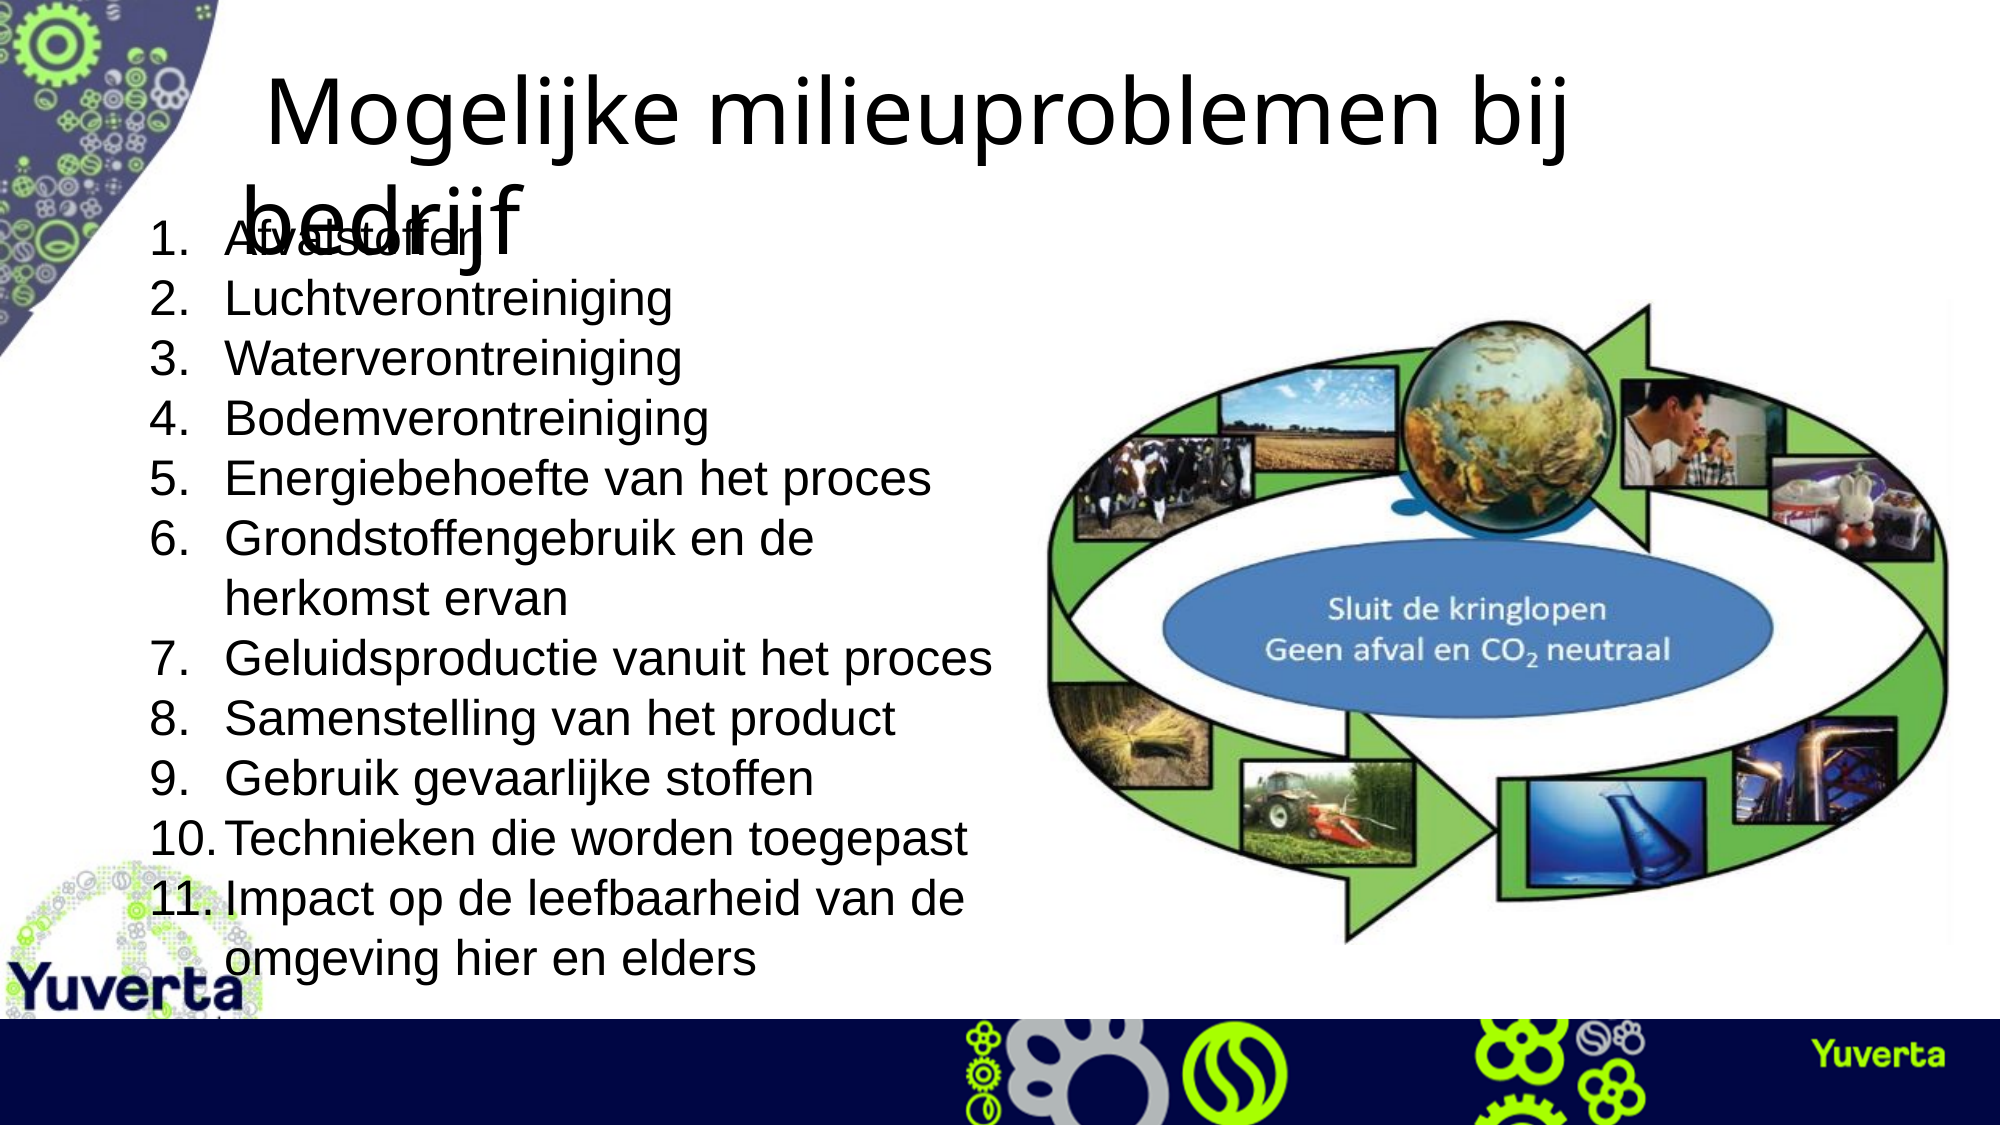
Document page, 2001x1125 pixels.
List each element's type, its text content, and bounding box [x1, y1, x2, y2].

picture [0, 0, 2001, 1125]
text_box Afvalstoffen Luchtverontreiniging Waterverontreiniging Bodemverontreiniging Energiebehoefte van het proces Grondstoffengebruik en de herkomst ervan Geluidsproductie vanuit het proces Samenstelling van het product Gebruik gevaarlijke stoffen Technieken die worden toegepast Impact op de leefbaarheid van de omgeving hier en elders [134, 197, 1025, 993]
text_box Mogelijke milieuproblemen bij bedrijf [224, 45, 1869, 280]
